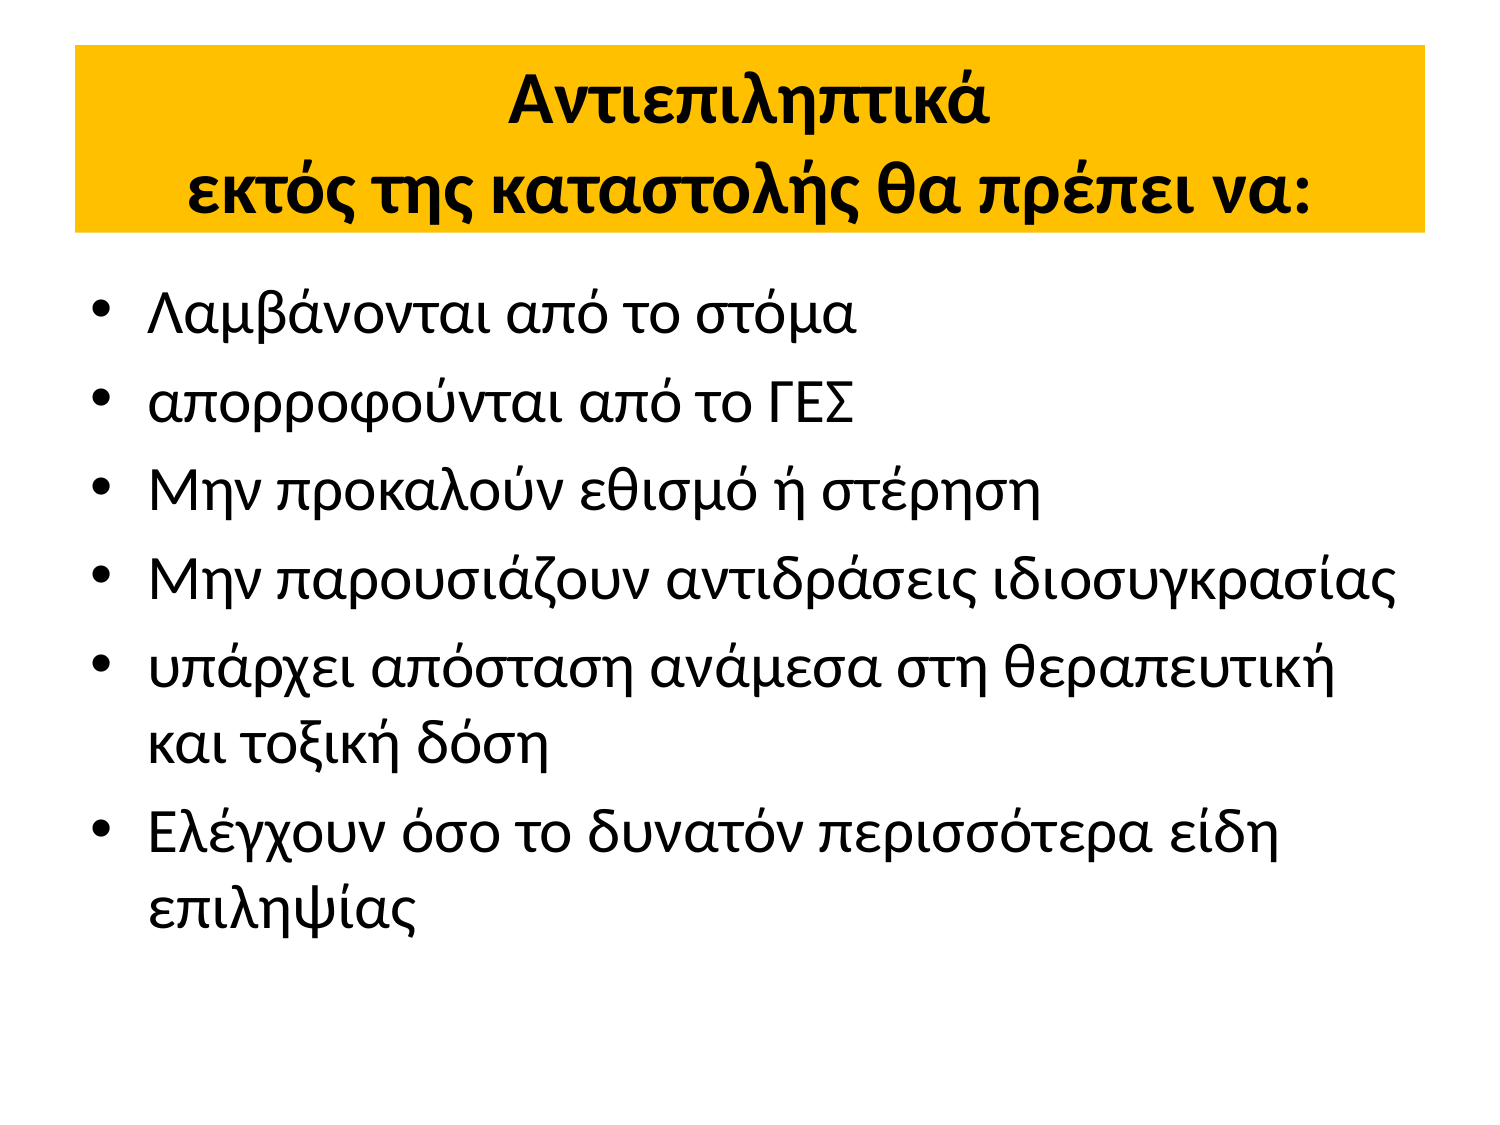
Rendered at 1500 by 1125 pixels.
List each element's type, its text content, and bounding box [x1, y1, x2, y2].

list Λαμβάνονται από το στόμα απορροφούνται από το ΓΕΣ Μην προκαλούν εθισμό ή στέρηση Μην παρουσιάζουν αντιδράσεις ιδιοσυγκρασίας υπάρχει απόσταση ανάμεσα στη θεραπευτική και τοξική δόση Ελέγχουν όσο το δυνατόν περισσότερα είδη επιληψίας [75, 262, 1425, 1005]
title Αντιεπιληπτικά εκτός της καταστολής θα πρέπει να: [75, 45, 1425, 233]
